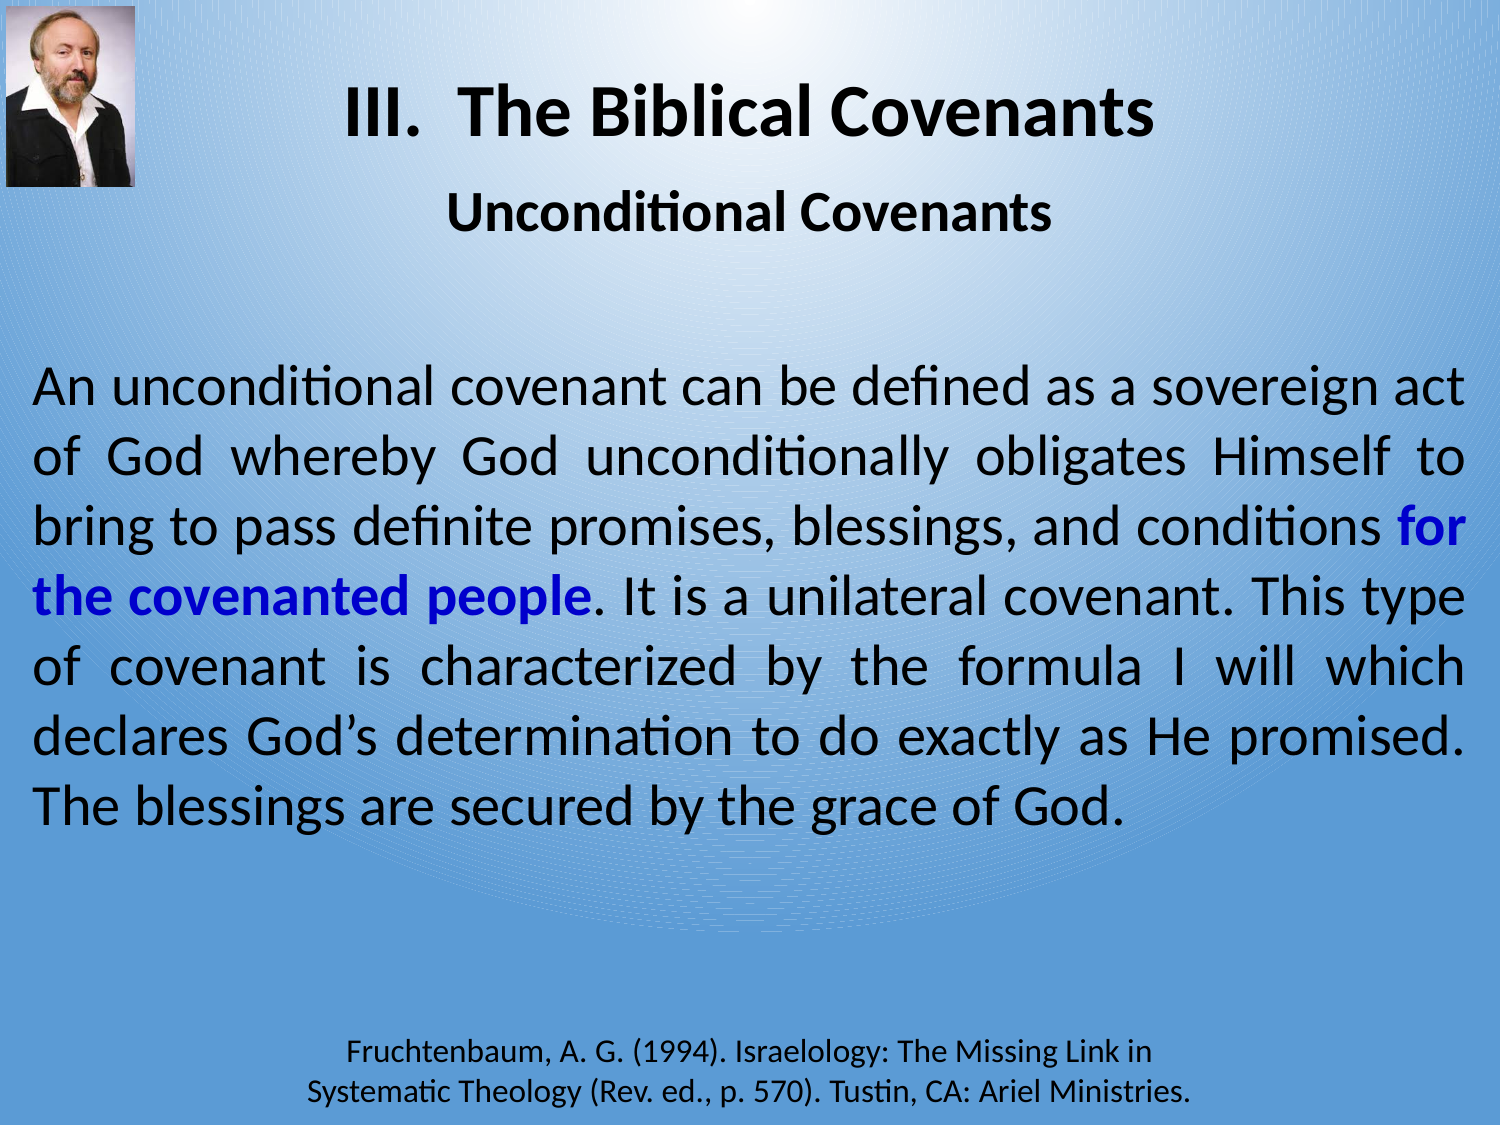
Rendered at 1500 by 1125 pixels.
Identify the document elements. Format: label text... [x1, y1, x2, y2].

text_box An unconditional covenant can be defined as a sovereign act of God whereby God unconditionally obligates Himself to bring to pass definite promises, blessings, and conditions for the covenanted people. It is a unilateral covenant. This type of covenant is characterized by the formula I will which declares God’s determination to do exactly as He promised. The blessings are secured by the grace of God. [18, 339, 1482, 890]
picture [6, 6, 135, 187]
text_box Unconditional Covenants [307, 192, 1193, 251]
text_box Fruchtenbaum, A. G. (1994). Israelology: The Missing Link in Systematic Theology (Rev. ed., p. 570). Tustin, CA: Ariel Ministries. [286, 1022, 1214, 1117]
text_box The Biblical Covenants [187, 32, 1313, 192]
